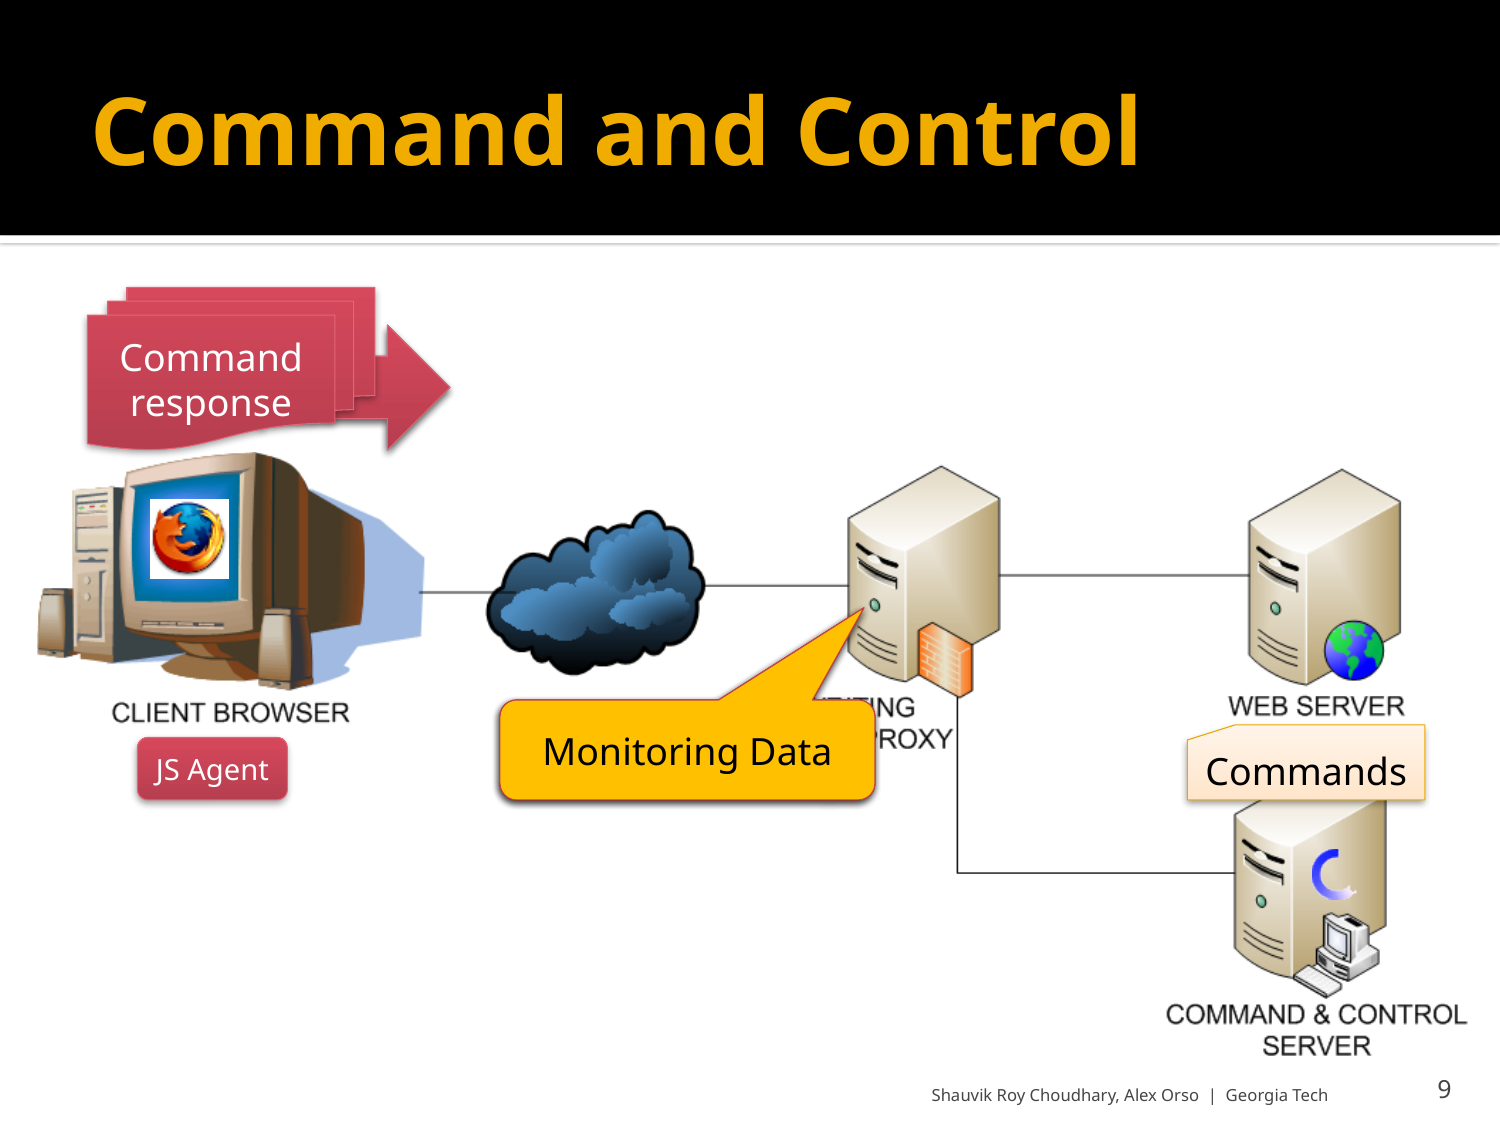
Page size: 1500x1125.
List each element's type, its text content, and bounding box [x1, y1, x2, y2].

picture [37, 452, 1475, 1063]
text_box Command request [341, 324, 451, 450]
slide_number 9 [1345, 1072, 1467, 1108]
footer Shauvik Roy Choudhary, Alex Orso | Georgia Tech [433, 1072, 1337, 1108]
text_box Command response [86, 286, 376, 450]
title Command and Control [75, 25, 1425, 231]
